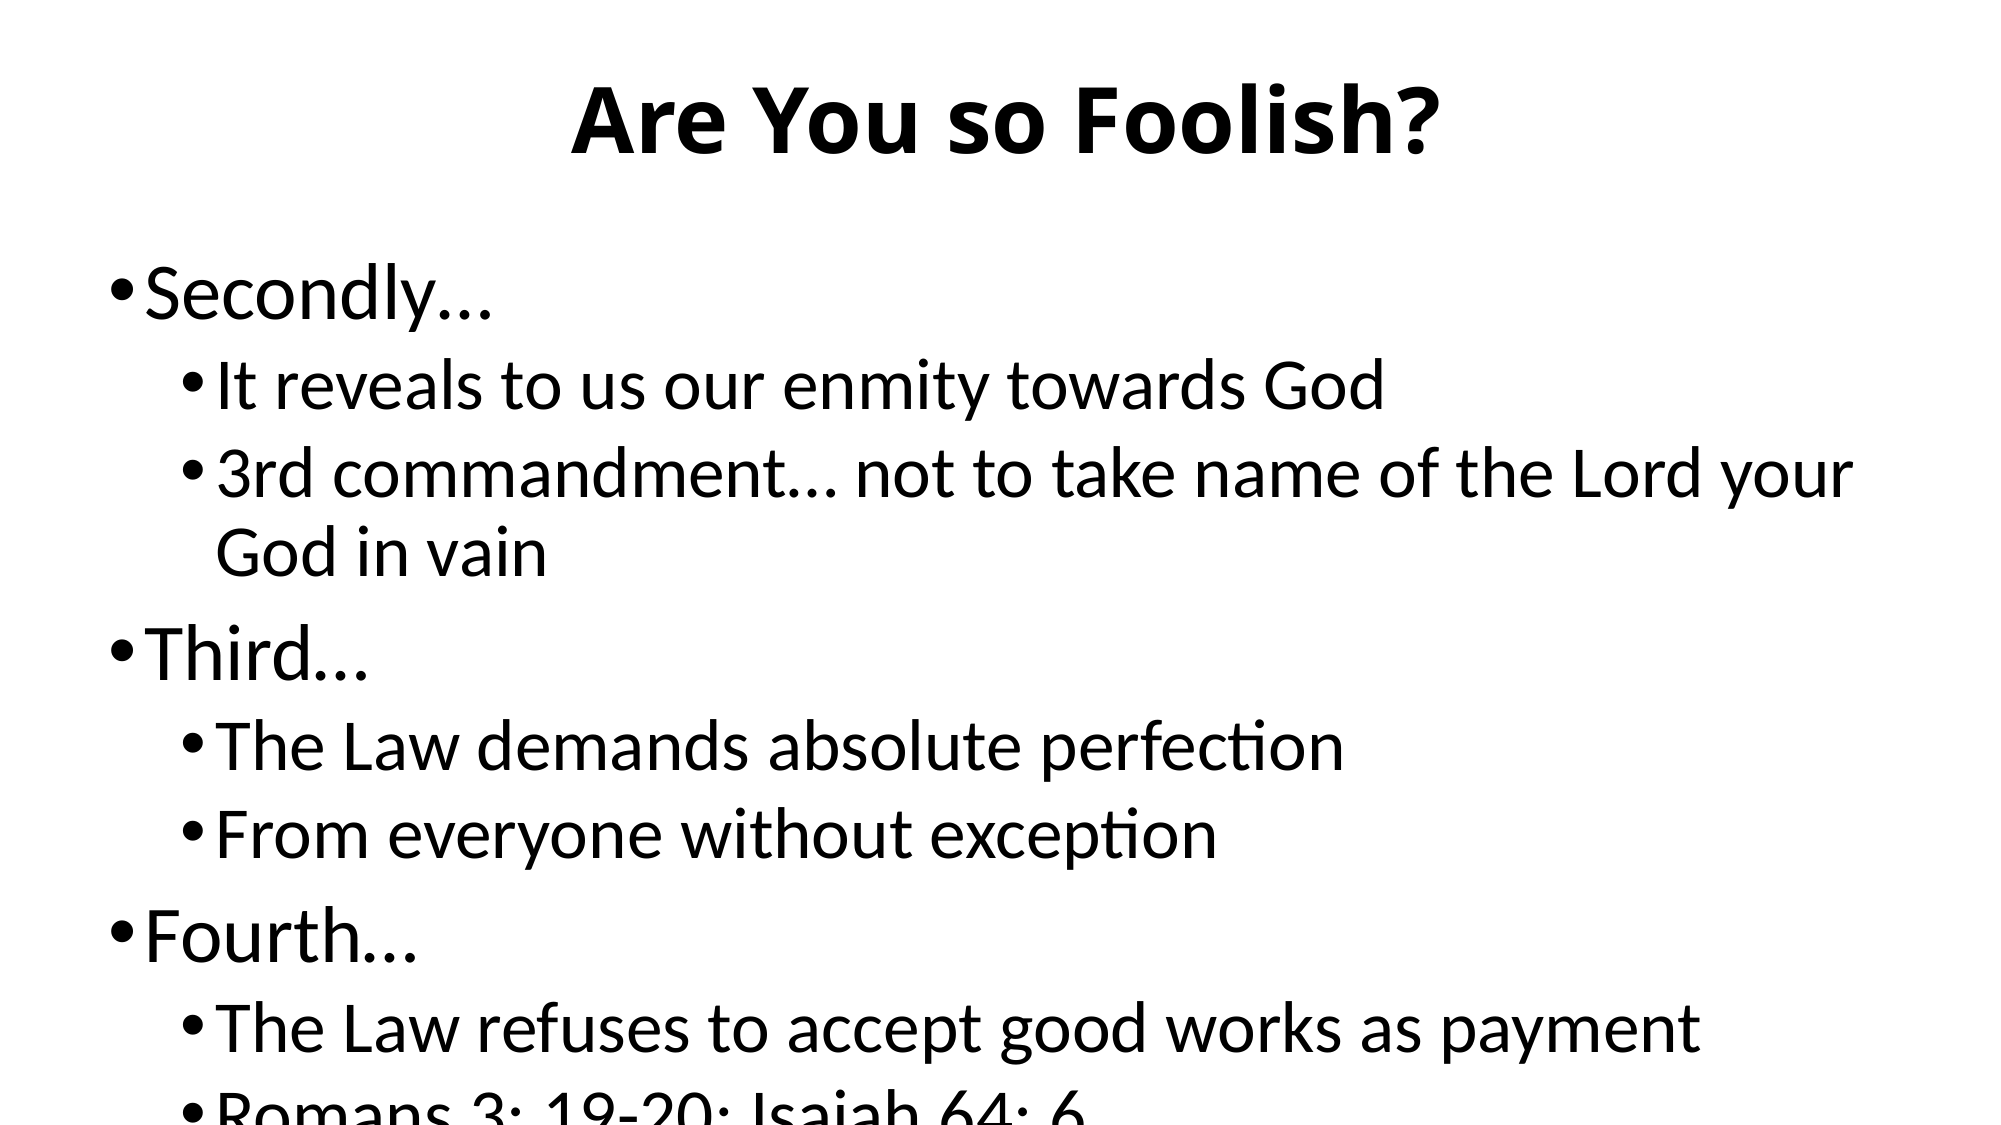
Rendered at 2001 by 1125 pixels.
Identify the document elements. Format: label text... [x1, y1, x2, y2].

title Are You so Foolish? [93, 41, 1920, 207]
list Secondly… It reveals to us our enmity towards God 3rd commandment… not to take name of the Lord your God in vain Third… The Law demands absolute perfection From everyone without exception Fourth… The Law refuses to accept good works as payment Romans 3: 19-20; Isaiah 64: 6 [93, 242, 1920, 1125]
